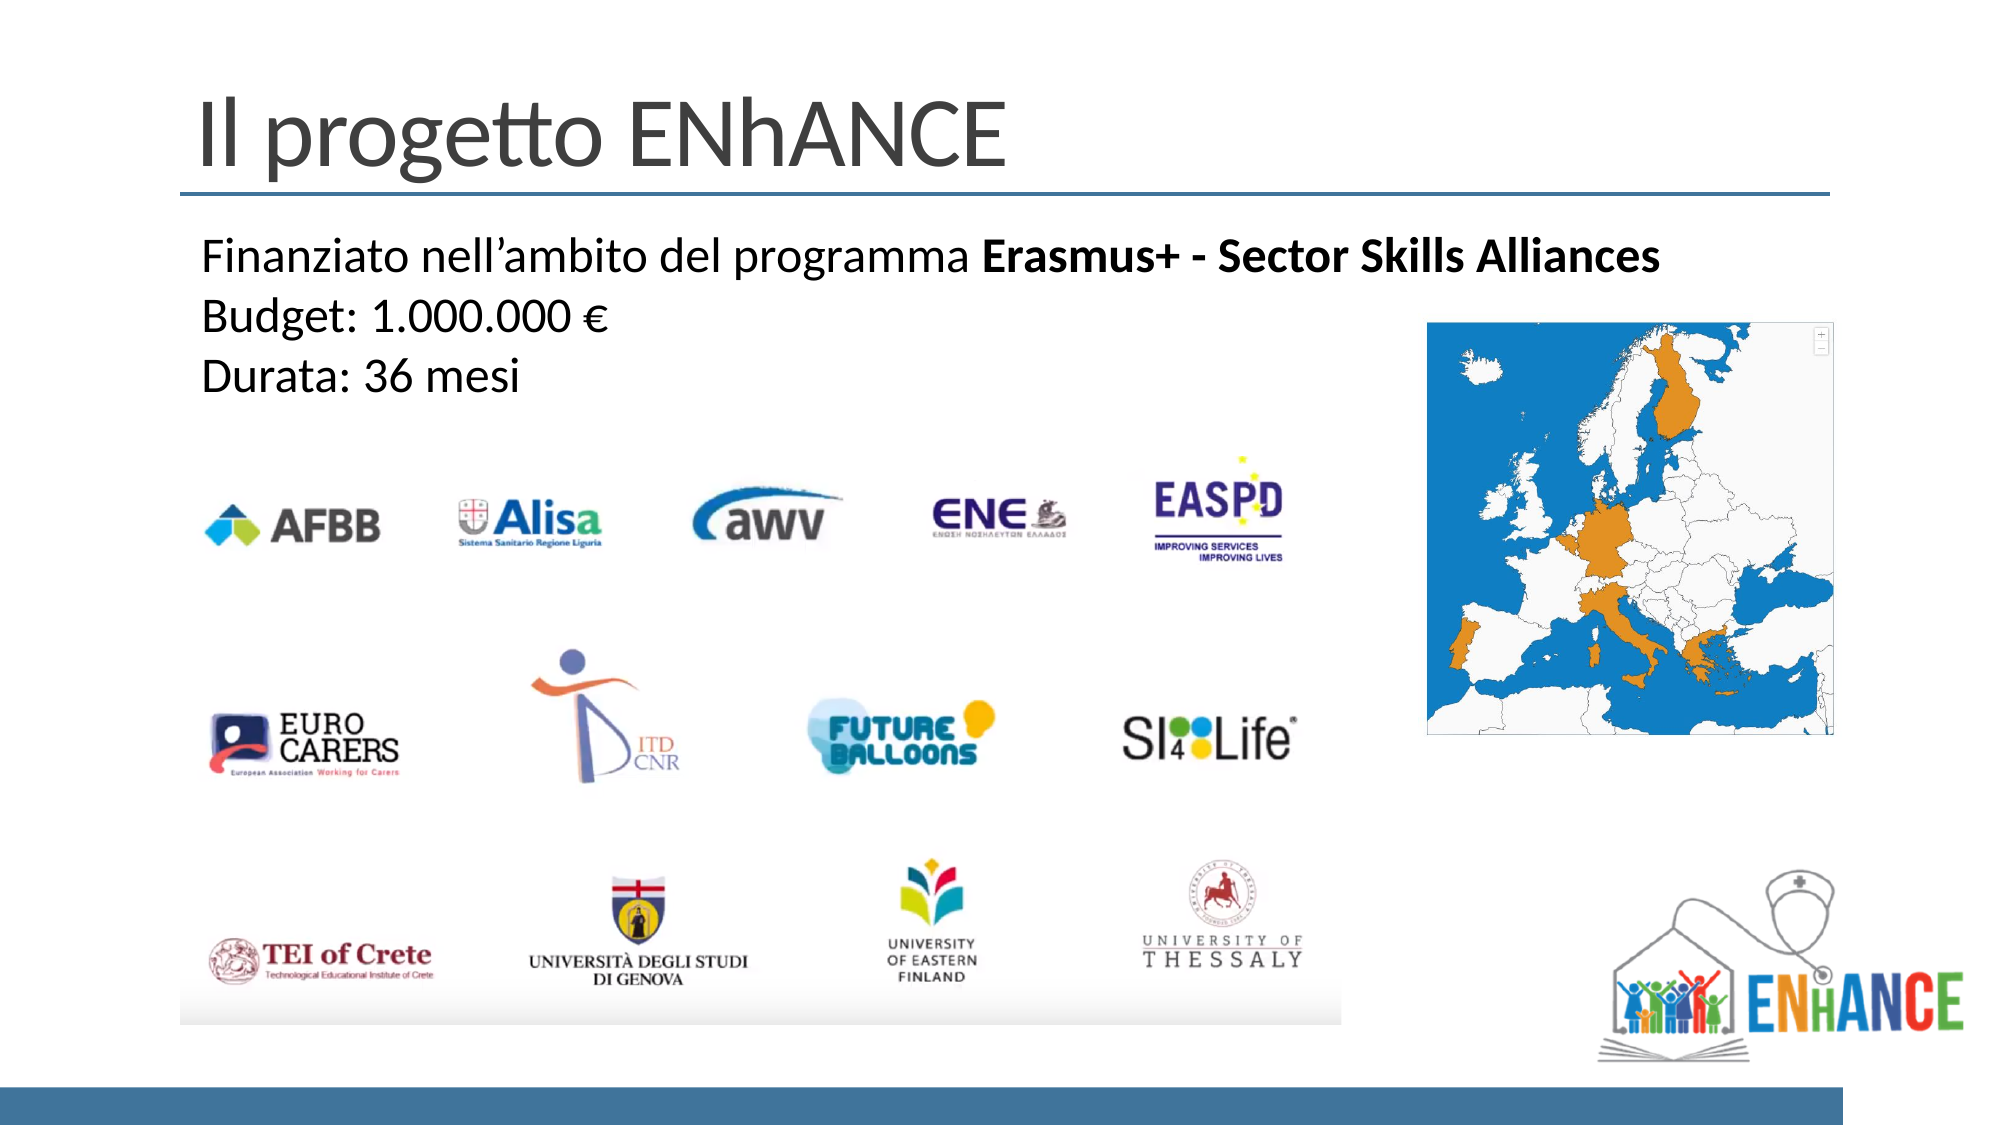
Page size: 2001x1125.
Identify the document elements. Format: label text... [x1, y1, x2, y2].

picture [1576, 852, 1984, 1081]
picture [1417, 313, 1843, 745]
title Il progetto ENhANCE [180, 47, 1830, 194]
text_box Finanziato nell’ambito del programma Erasmus+ - Sector Skills Alliances Budget: 1.000.000 € Durata: 36 mesi [186, 215, 1677, 410]
picture [179, 455, 1342, 1026]
